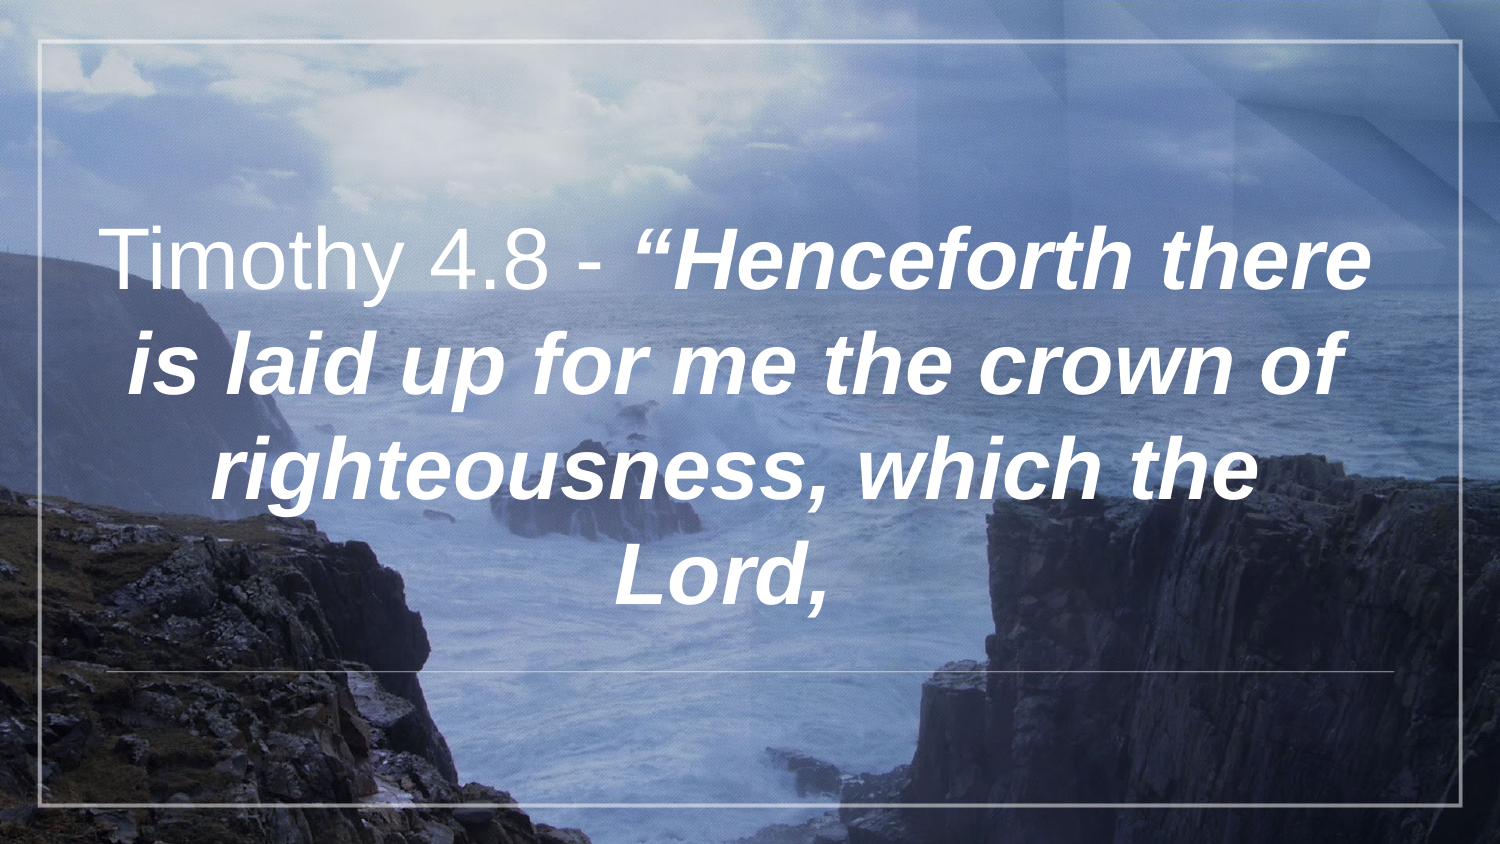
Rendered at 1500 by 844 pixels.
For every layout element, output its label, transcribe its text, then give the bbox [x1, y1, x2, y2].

text_box Timothy 4.8 - “Henceforth there is laid up for me the crown of righteousness, which the Lord, [75, 210, 1397, 613]
picture [0, 0, 1500, 844]
